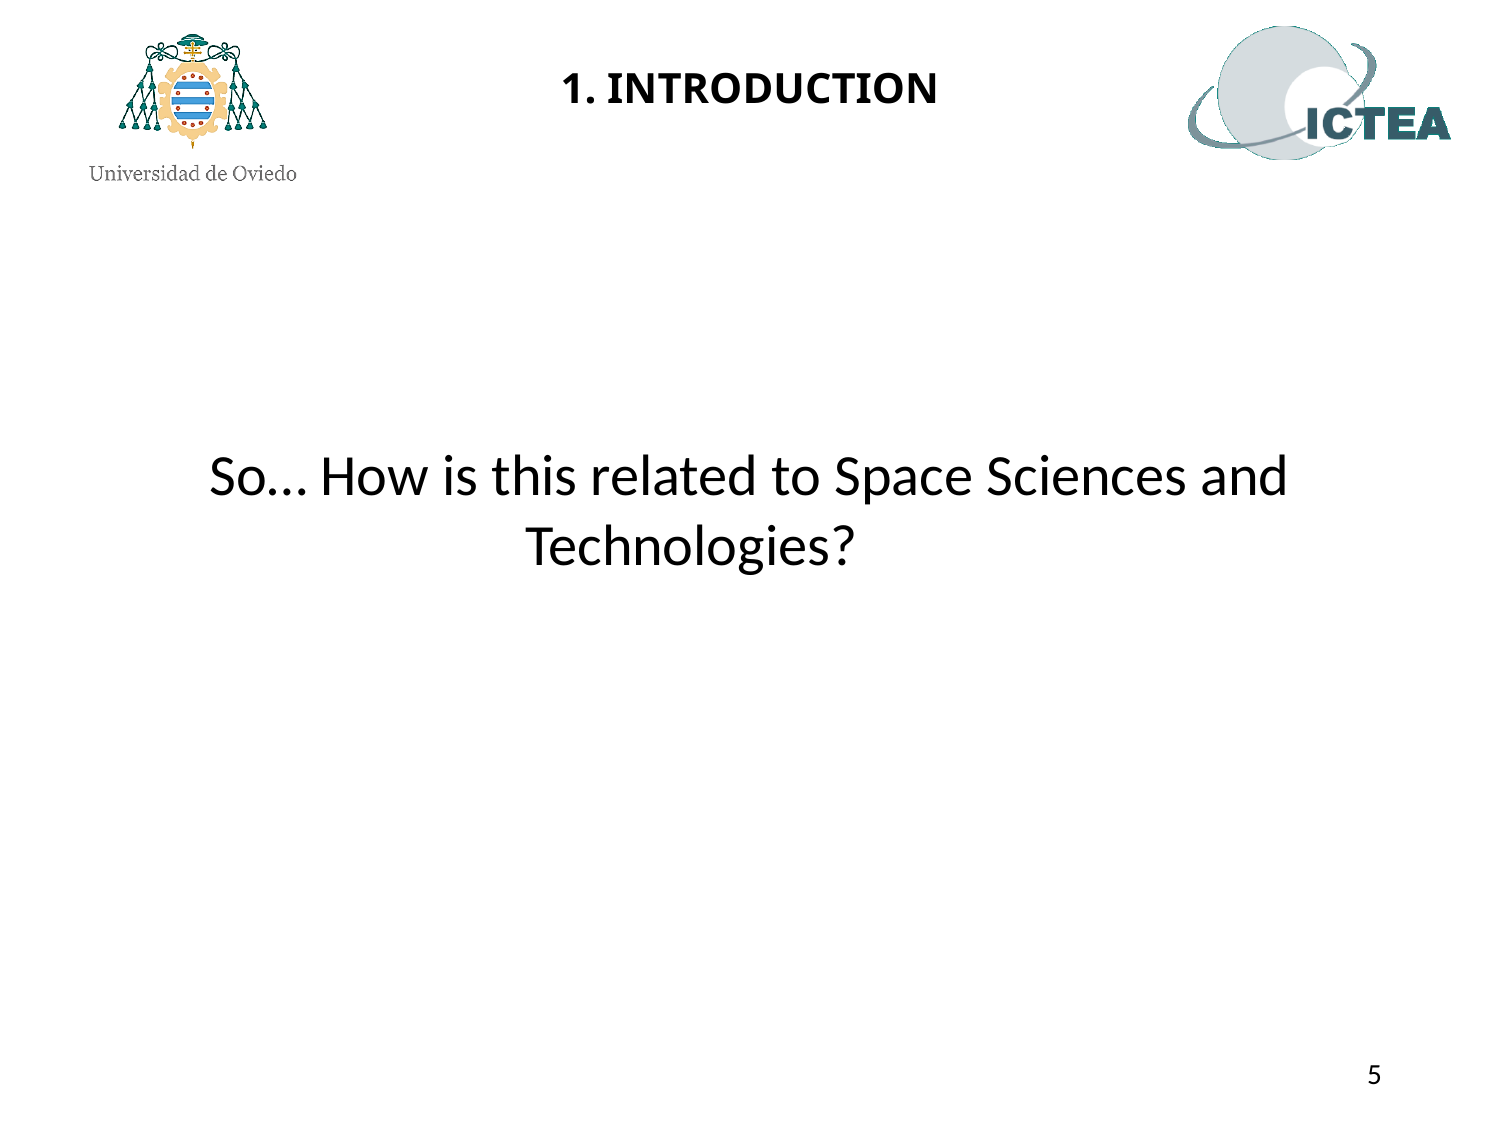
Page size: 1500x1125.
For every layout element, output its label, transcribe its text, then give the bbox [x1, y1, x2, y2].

slide_number 5 [1059, 1042, 1397, 1103]
text_box So… How is this related to Space Sciences and Technologies? [110, 429, 1390, 585]
text_box 1. INTRODUCTION [304, 54, 1186, 120]
picture [78, 22, 304, 192]
picture [1186, 26, 1452, 160]
